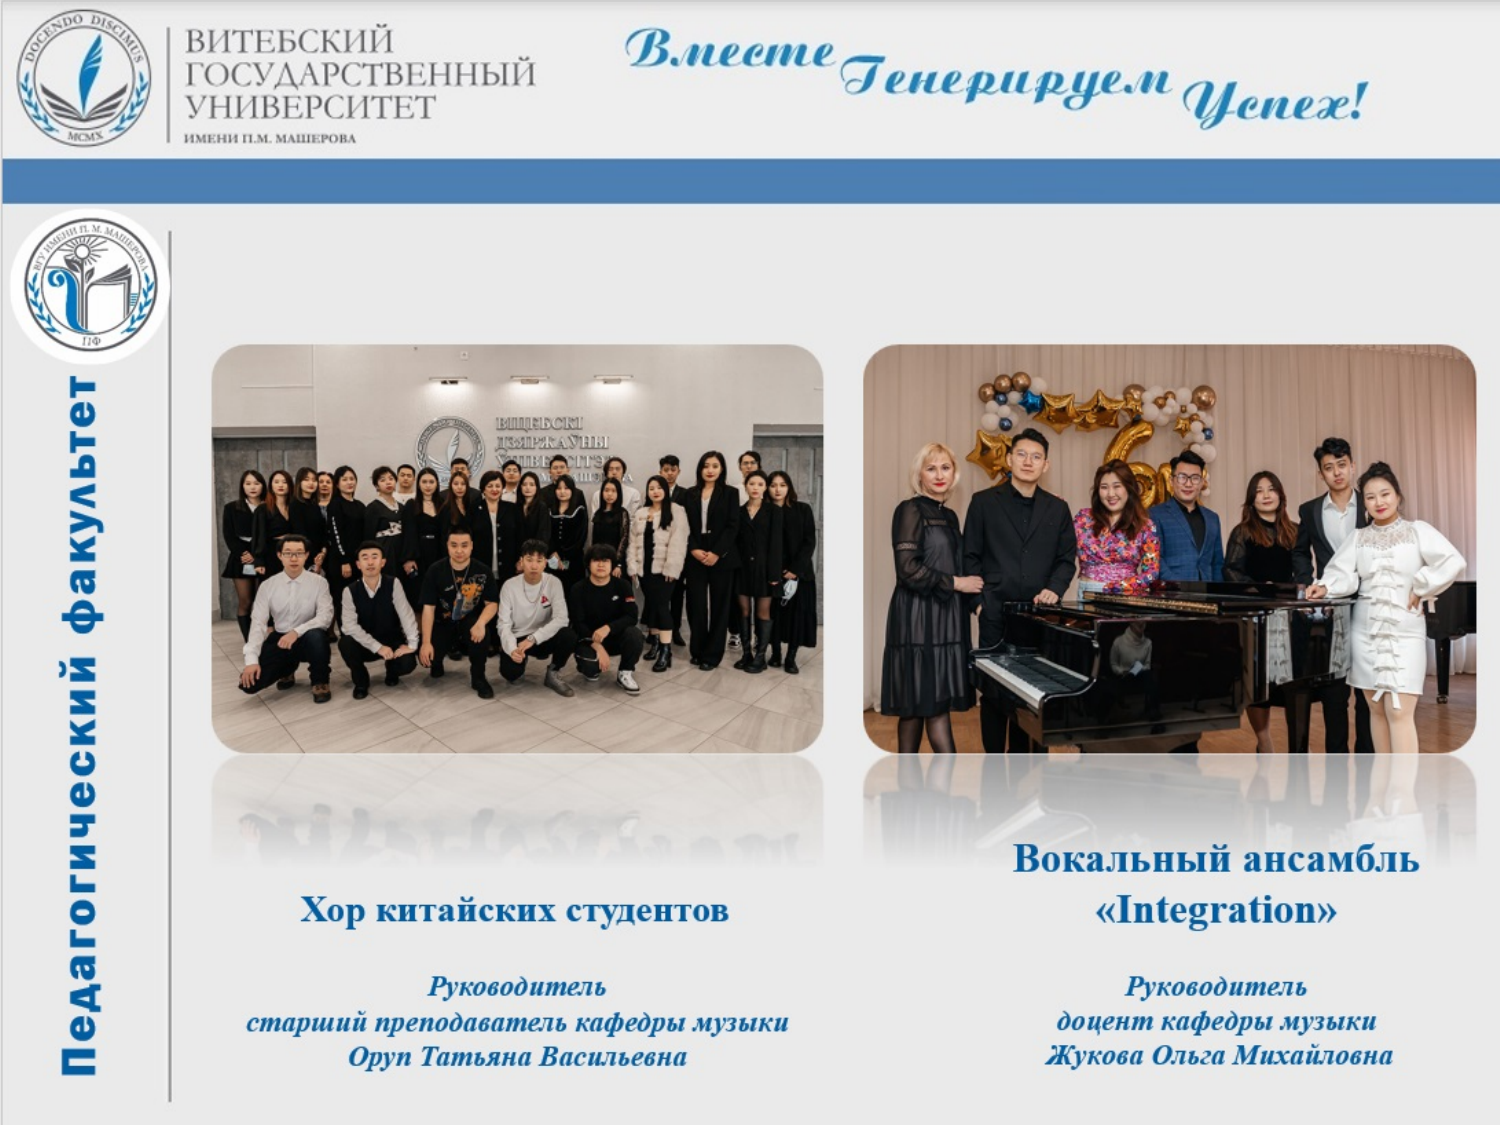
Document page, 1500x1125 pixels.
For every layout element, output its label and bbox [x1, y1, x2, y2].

list [0, 0, 1500, 1125]
